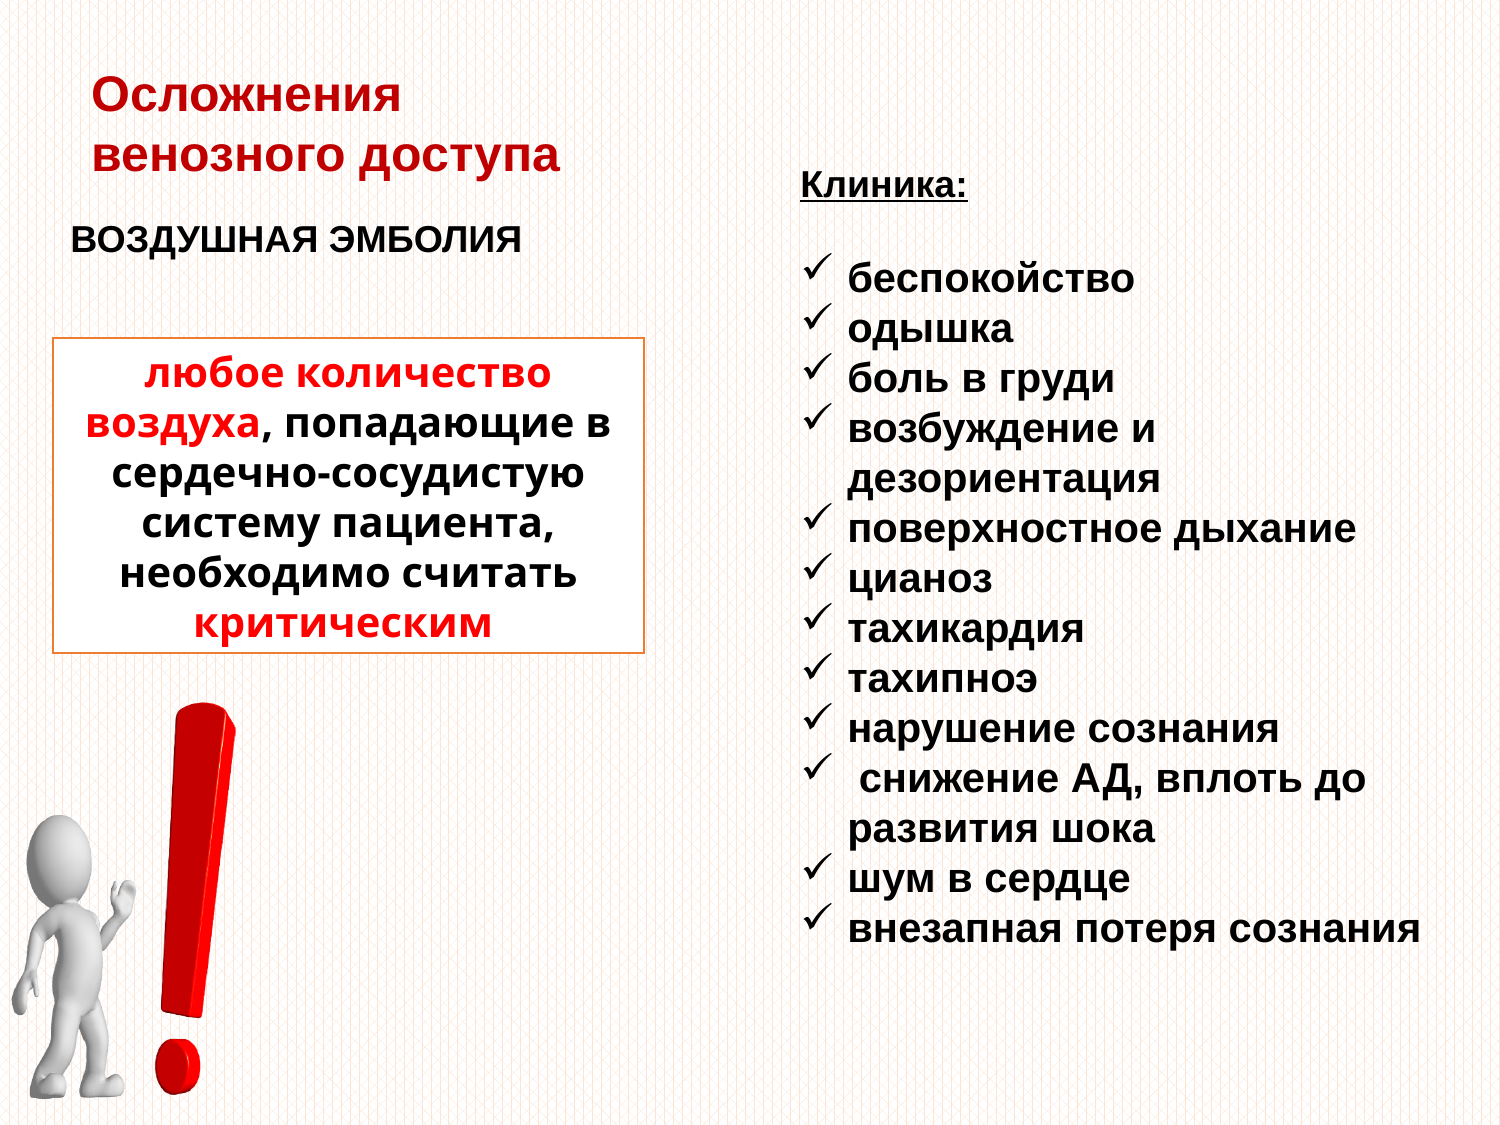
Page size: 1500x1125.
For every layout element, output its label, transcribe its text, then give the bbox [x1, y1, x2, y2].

text_box любое количество воздуха, попадающие в сердечно-сосудистую систему пациента, необходимо считать критическим [52, 337, 645, 654]
text_box ВОЗДУШНАЯ ЭМБОЛИЯ [55, 208, 538, 268]
text_box Клиника: беспокойство одышка боль в груди возбуждение и дезориентация поверхностное дыхание цианоз тахикардия тахипноэ нарушение сознания снижение АД, вплоть до развития шока шум в сердце внезапная потеря сознания [785, 152, 1459, 959]
text_box Осложнения венозного доступа [76, 54, 656, 190]
picture [1, 690, 290, 1115]
